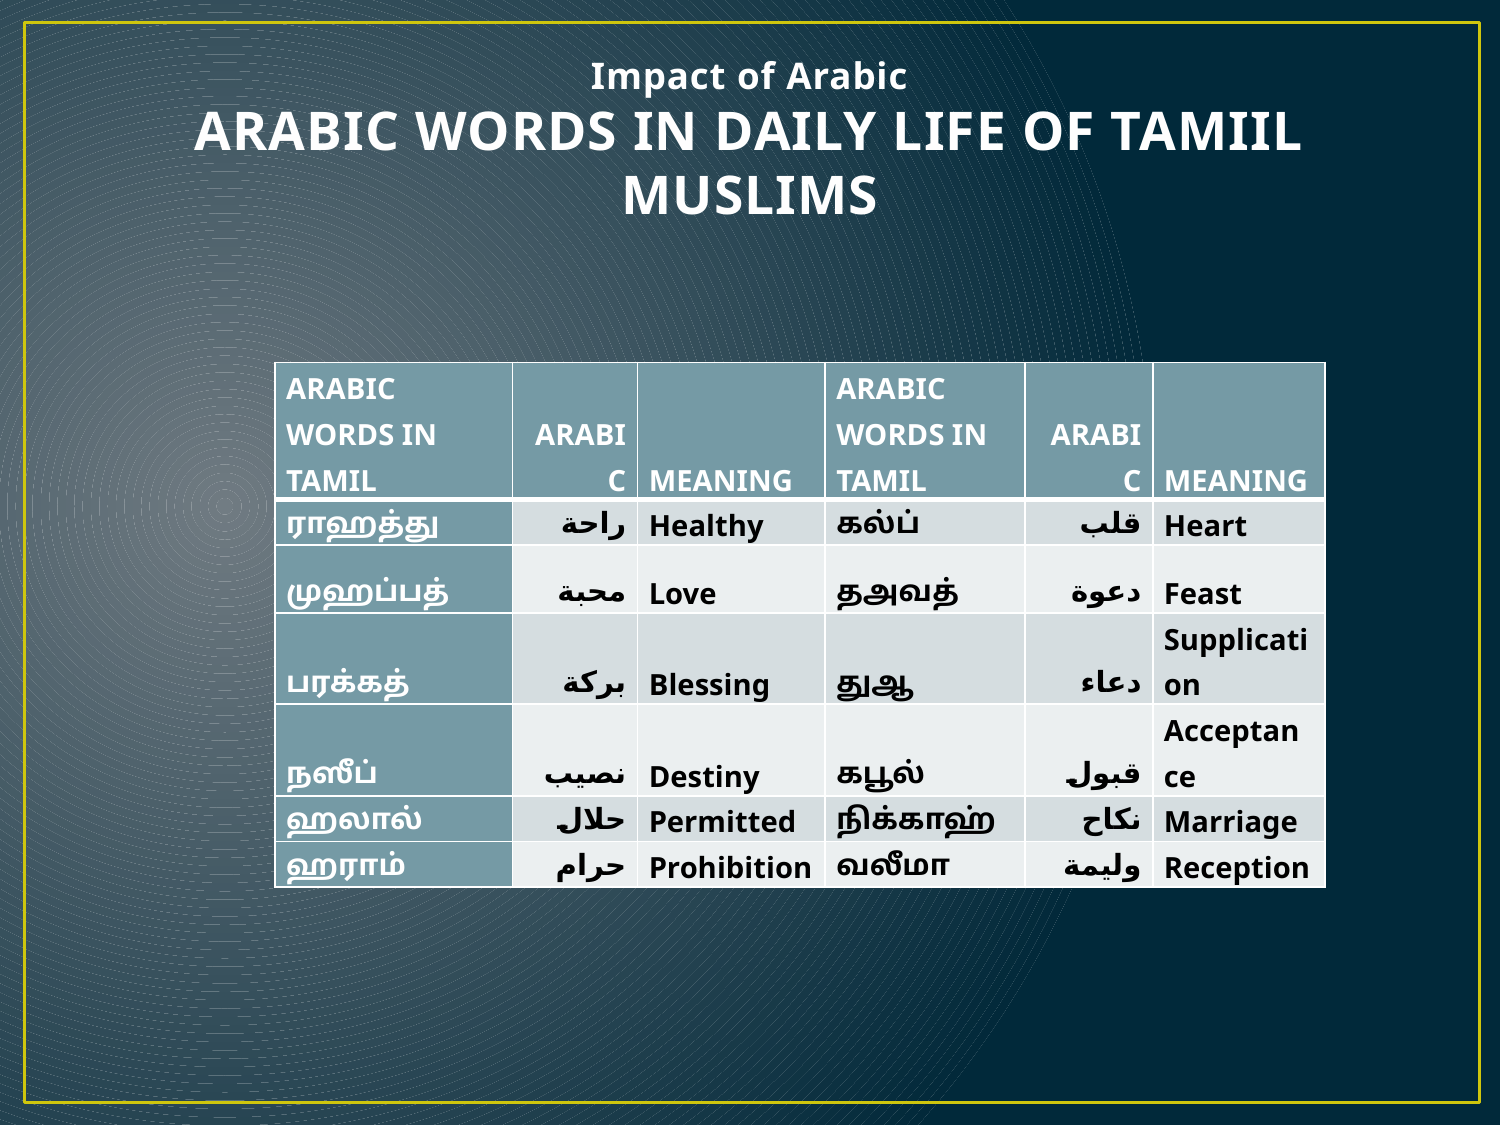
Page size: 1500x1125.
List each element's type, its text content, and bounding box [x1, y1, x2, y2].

table_cell Feast [1154, 546, 1324, 612]
table_cell وليمة [1026, 842, 1152, 886]
table_cell Prohibition [638, 842, 824, 886]
table_cell துஆ [826, 614, 1024, 703]
table_cell Acceptance [1154, 705, 1324, 795]
title Impact of Arabic ARABIC WORDS IN DAILY LIFE OF TAMIIL MUSLIMS [75, 45, 1425, 233]
table_cell தஅவத் [826, 546, 1024, 612]
table_cell Supplication [1154, 614, 1324, 703]
table_cell نكاح [1026, 797, 1152, 841]
table_cell Blessing [638, 614, 824, 703]
table_cell கபூல் [826, 705, 1024, 795]
table_cell بركة [513, 614, 637, 703]
table_cell قبول [1026, 705, 1152, 795]
table_header ARABIC [1026, 363, 1152, 497]
table_header MEANING [1154, 363, 1324, 497]
table_cell Heart [1154, 502, 1324, 544]
table_cell நிக்காஹ் [826, 797, 1024, 841]
table_cell Love [638, 546, 824, 612]
table_cell Healthy [638, 502, 824, 544]
table_cell حلال [513, 797, 637, 841]
table_cell Permitted [638, 797, 824, 841]
table_cell முஹப்பத் [276, 546, 512, 612]
table_cell Reception [1154, 842, 1324, 886]
table_cell نصيب [513, 705, 637, 795]
table_header ARABIC WORDS IN TAMIL [826, 363, 1024, 497]
table_cell راحة [513, 502, 637, 544]
table_cell கல்ப் [826, 502, 1024, 544]
table_header ARABIC [513, 363, 637, 497]
table_cell قلب [1026, 502, 1152, 544]
table_header ARABIC WORDS IN TAMIL [276, 363, 512, 497]
table_cell Destiny [638, 705, 824, 795]
table_cell دعاء [1026, 614, 1152, 703]
table_cell ஹலால் [276, 797, 512, 841]
table_cell دعوة [1026, 546, 1152, 612]
table_cell حرام [513, 842, 637, 886]
table_cell Marriage [1154, 797, 1324, 841]
table_header MEANING [638, 363, 824, 497]
table_cell ஹராம் [276, 842, 512, 886]
table_cell பரக்கத் [276, 614, 512, 703]
table_cell محبة [513, 546, 637, 612]
table_cell நஸீப் [276, 705, 512, 795]
table_cell வலீமா [826, 842, 1024, 886]
table_cell ராஹத்து [276, 502, 512, 544]
